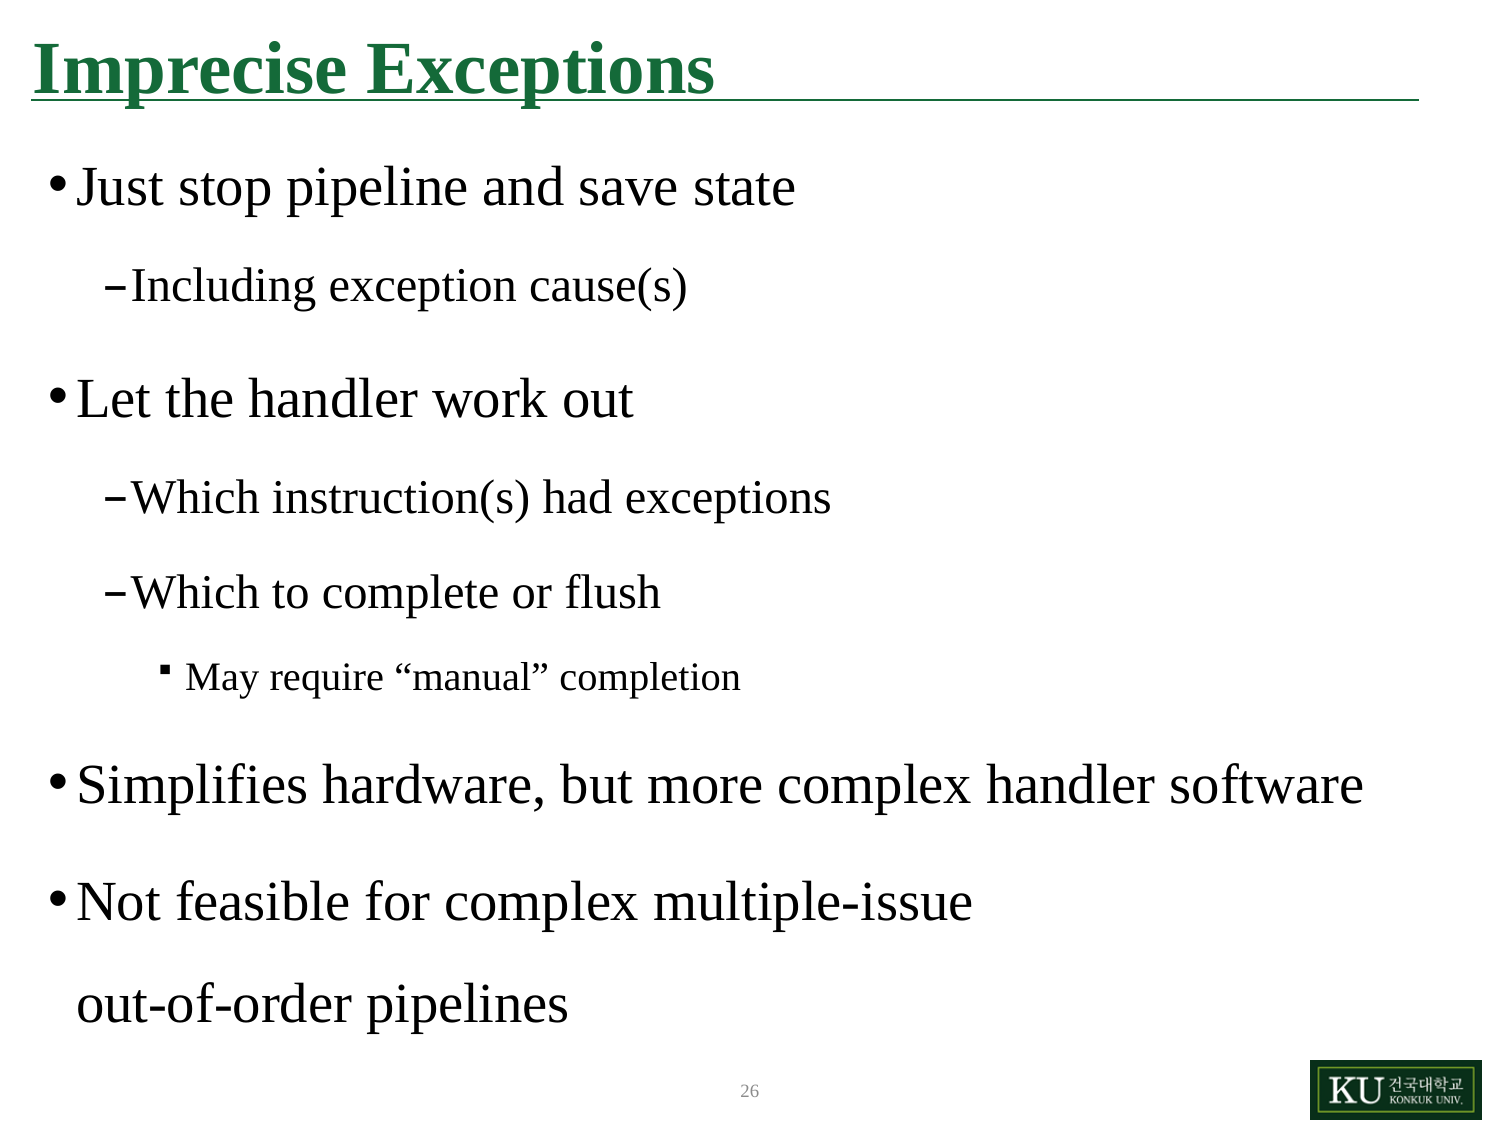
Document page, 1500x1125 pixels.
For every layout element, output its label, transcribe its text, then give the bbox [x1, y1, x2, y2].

slide_number 26 [559, 1060, 941, 1120]
list Just stop pipeline and save state Including exception cause(s) Let the handler work out Which instruction(s) had exceptions Which to complete or flush May require “manual” completion Simplifies hardware, but more complex handler software Not feasible for complex multiple-issue out-of-order pipelines [33, 107, 1468, 1050]
picture [1310, 1060, 1482, 1120]
title Imprecise Exceptions [17, 10, 1396, 121]
